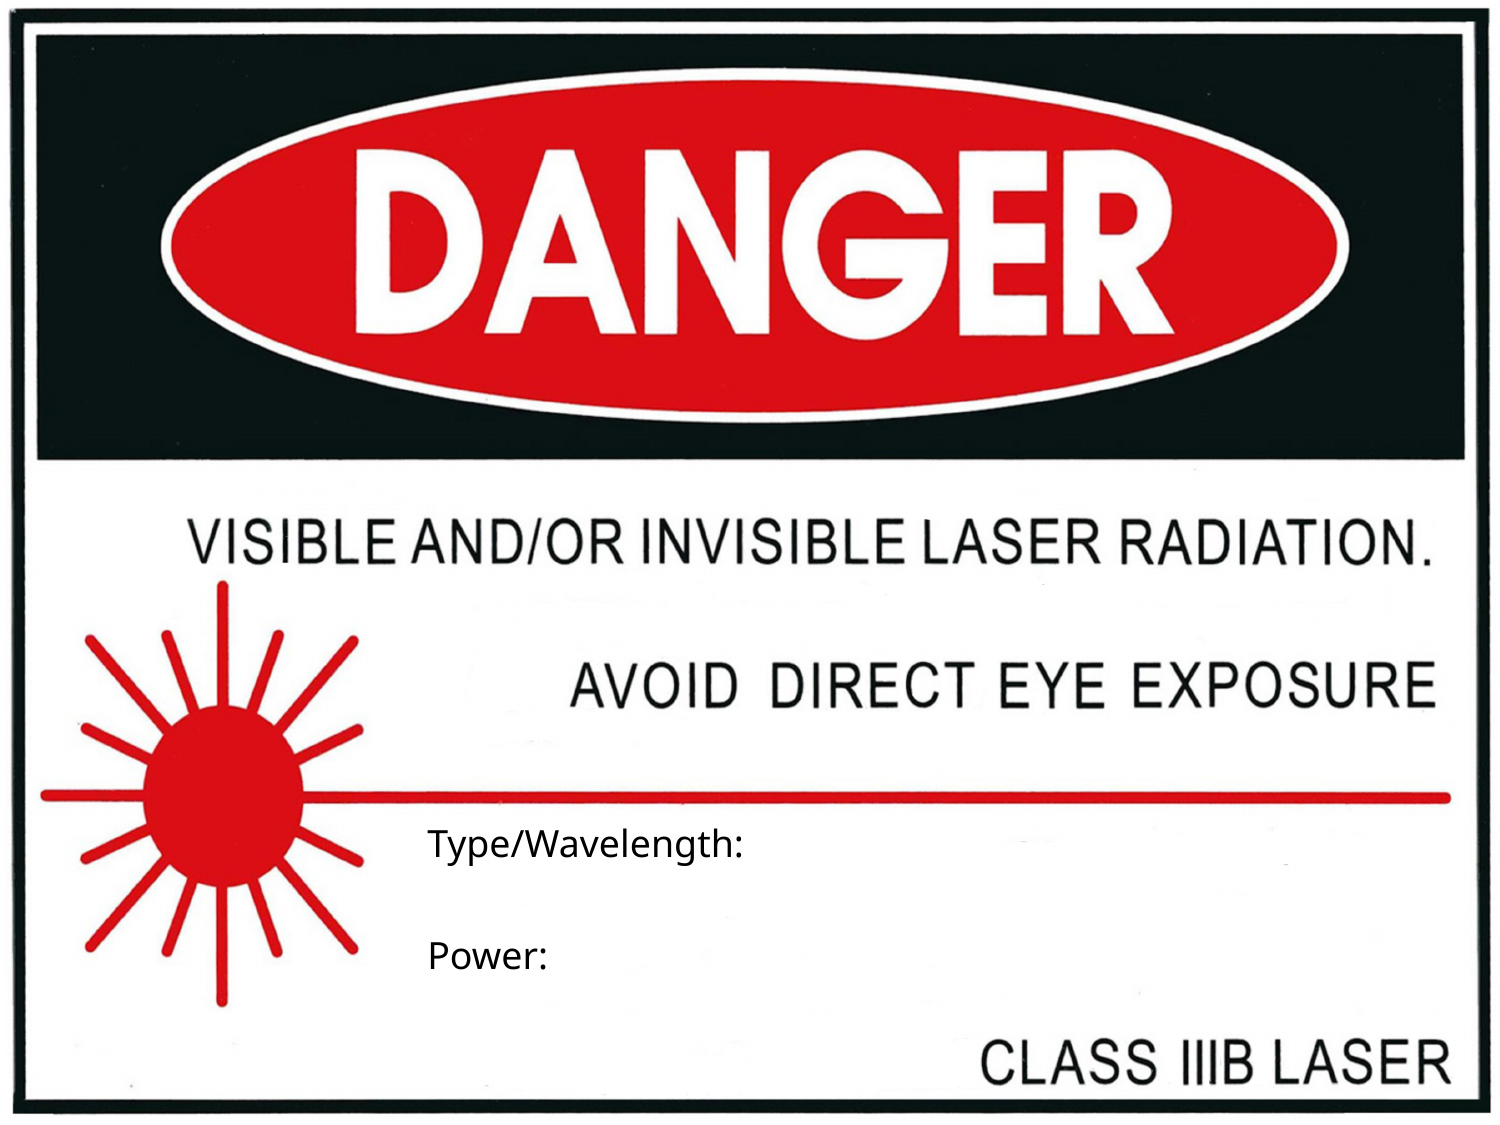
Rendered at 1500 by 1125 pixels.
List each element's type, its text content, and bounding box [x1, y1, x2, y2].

picture [0, 0, 1500, 1125]
text_box Type/Wavelength: [412, 812, 1438, 873]
text_box Power: [412, 925, 1425, 985]
